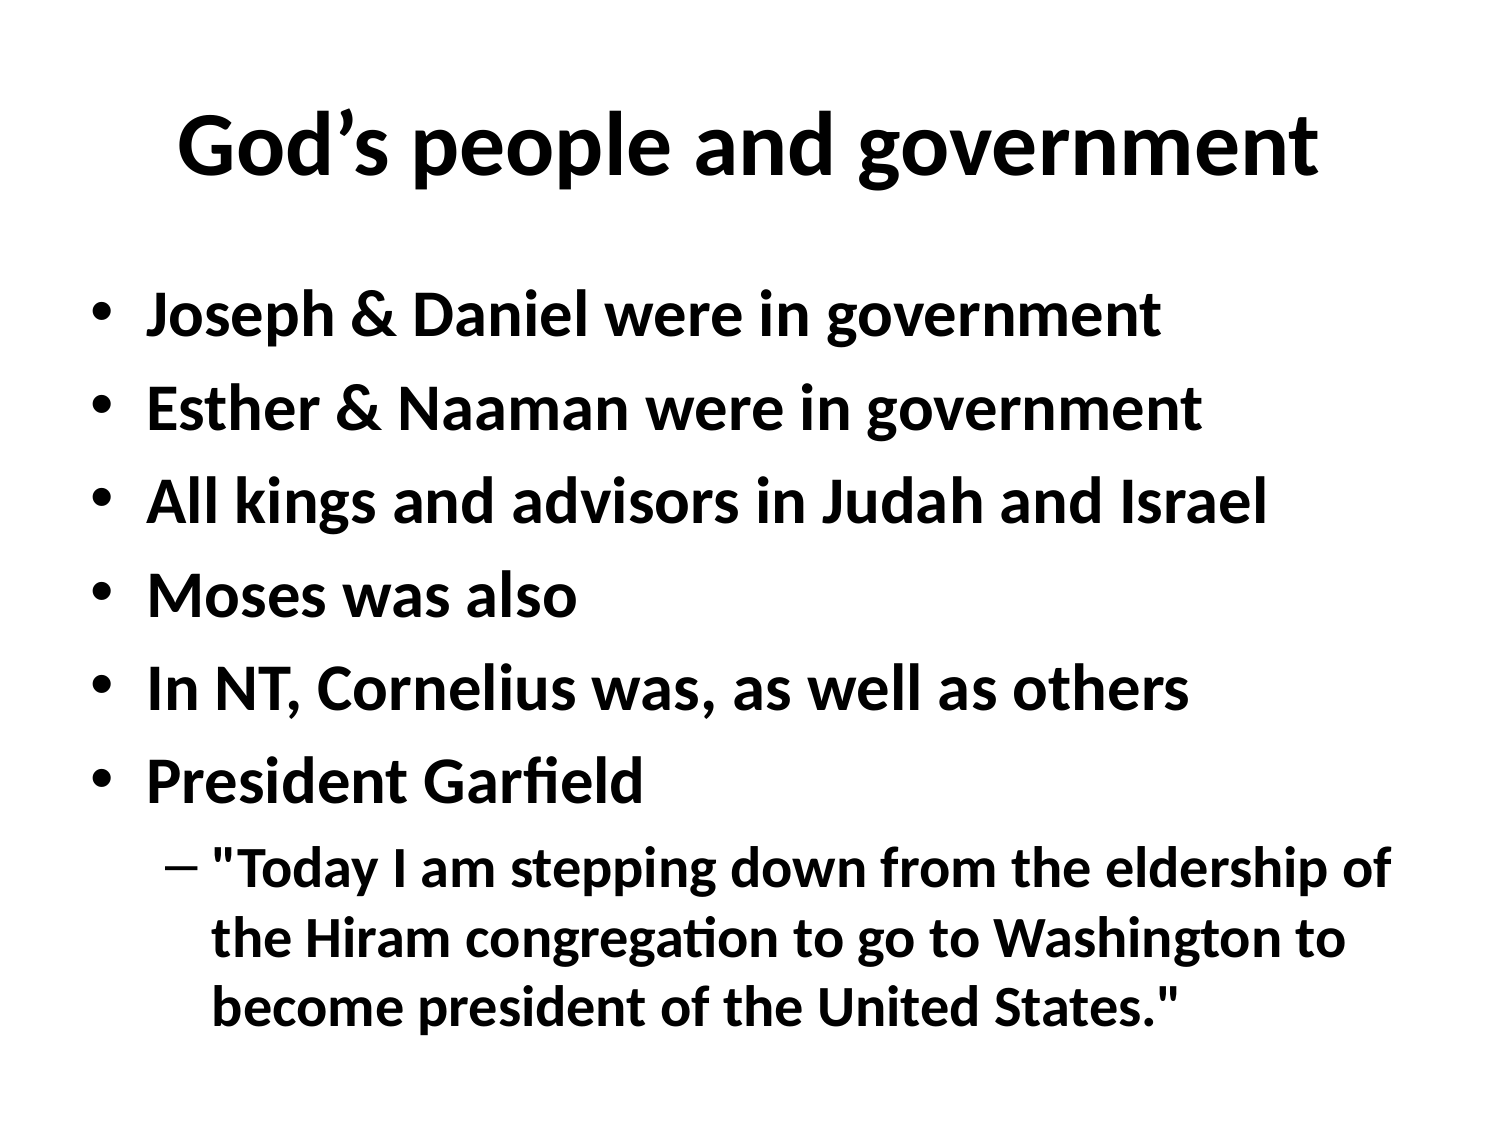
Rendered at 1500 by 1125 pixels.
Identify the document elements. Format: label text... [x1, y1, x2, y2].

list Joseph & Daniel were in government Esther & Naaman were in government All kings and advisors in Judah and Israel Moses was also In NT, Cornelius was, as well as others President Garfield "Today I am stepping down from the eldership of the Hiram congregation to go to Washington to become president of the United States." [75, 262, 1425, 1100]
title God’s people and government [75, 45, 1425, 233]
